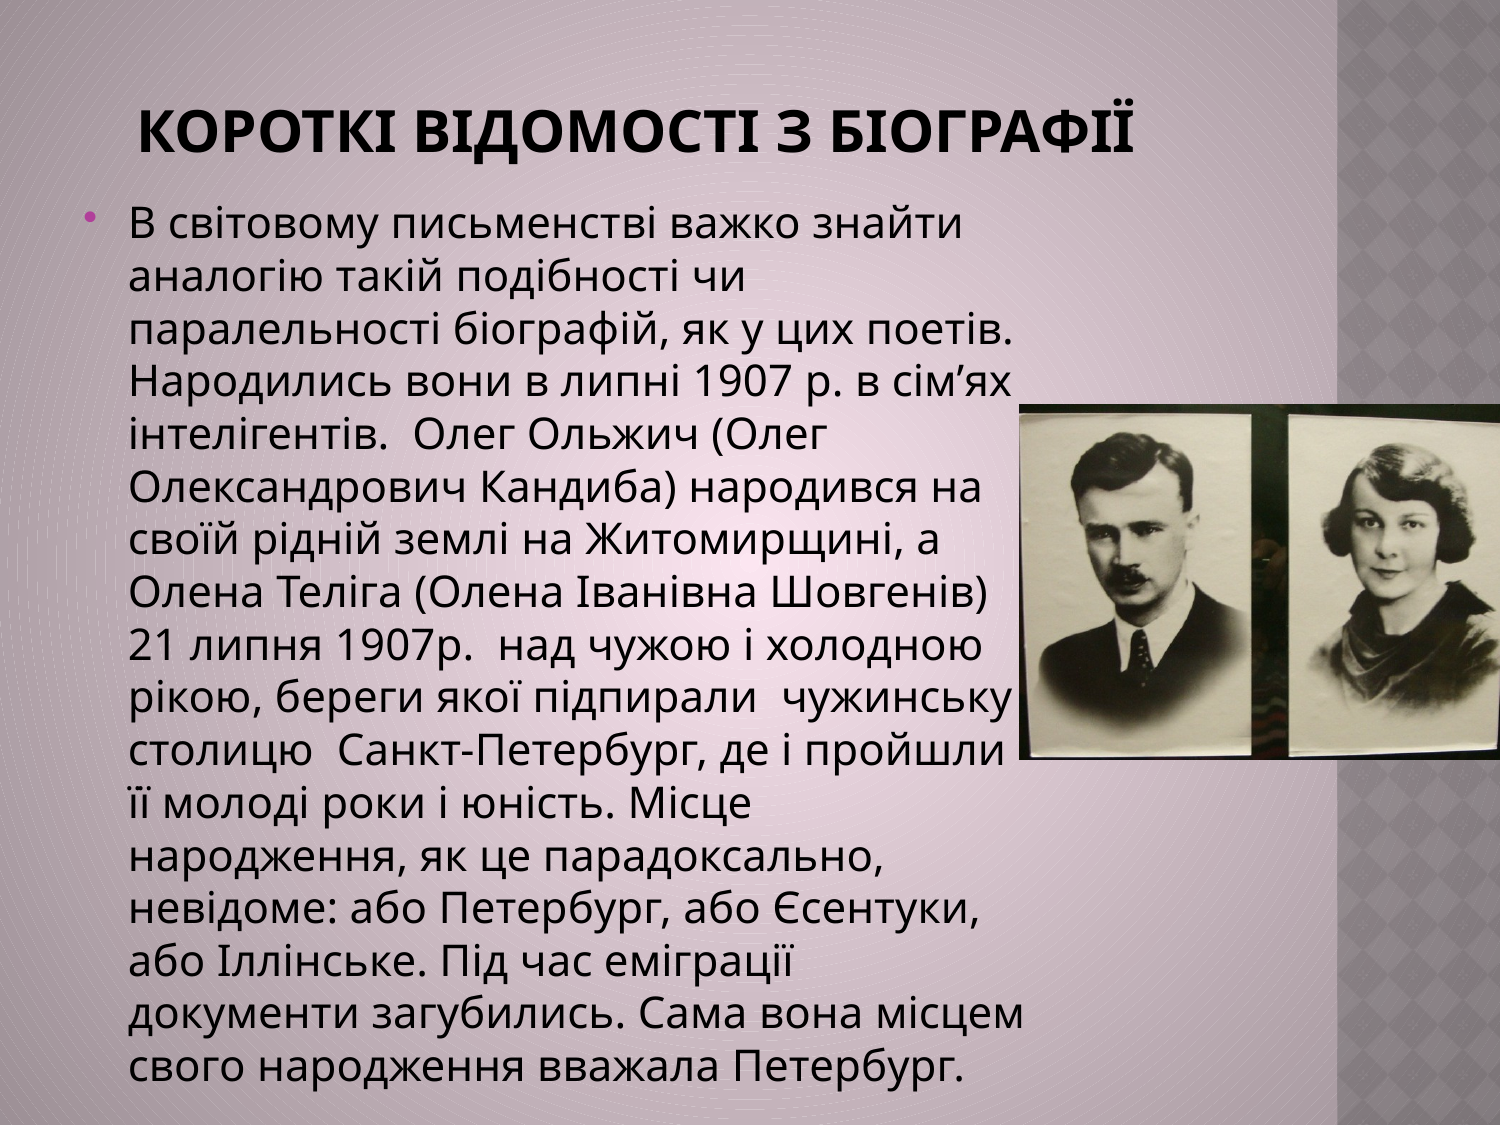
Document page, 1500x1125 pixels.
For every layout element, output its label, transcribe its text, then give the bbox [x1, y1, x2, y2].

title Короткі відомості з біографії [128, 52, 1263, 164]
list В світовому письменстві важко знайти аналогію такій подібності чи паралельності біографій, як у цих поетів. Народились вони в липні 1907 р. в сім’ях інтелігентів. Олег Ольжич (Олег Олександрович Кандиба) народився на своїй рідній землі на Житомирщині, а Олена Теліга (Олена Іванівна Шовгенів) 21 липня 1907р. над чужою і холодною рікою, береги якої підпирали чужинську столицю Санкт-Петербург, де і пройшли її молоді роки і юність. Місце народження, як це парадоксально, невідоме: або Петербург, або Єсентуки, або Іллінське. Під час еміграції документи загубились. Сама вона місцем свого народження вважала Петербург. [70, 187, 1043, 1125]
picture [1019, 404, 1500, 761]
